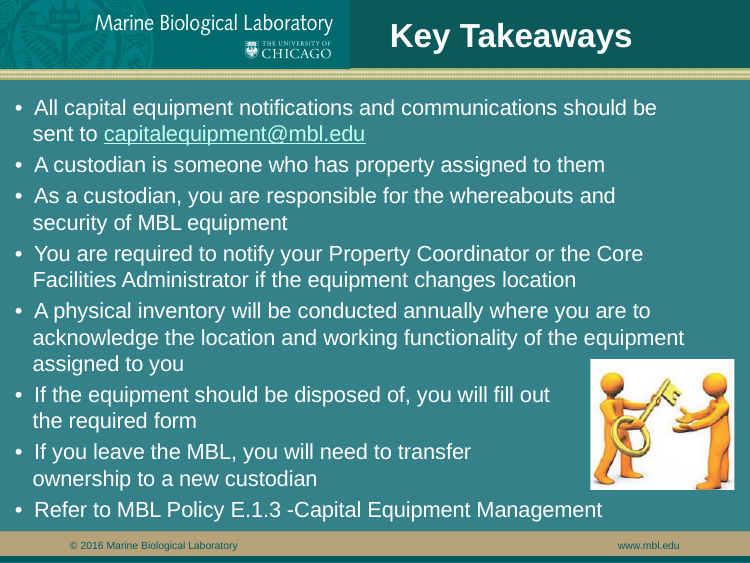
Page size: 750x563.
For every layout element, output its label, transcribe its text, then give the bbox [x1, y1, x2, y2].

picture [589, 358, 735, 490]
picture [0, 0, 750, 80]
text_box • All capital equipment notifications and communications should be sent to capitalequipment@mbl.edu • A custodian is someone who has property assigned to them • As a custodian, you are responsible for the whereabouts and security of MBL equipment • You are required to notify your Property Coordinator or the Core Facilities Administrator if the equipment changes location • A physical inventory will be conducted annually where you are to acknowledge the location and working functionality of the equipment assigned to you • If the equipment should be disposed of, you will fill out the required form • If you leave the MBL, you will need to transfer ownership to a new custodian • Refer to MBL Policy E.1.3 -Capital Equipment Management [0, 86, 750, 530]
text_box Key Takeaways [375, 6, 696, 62]
